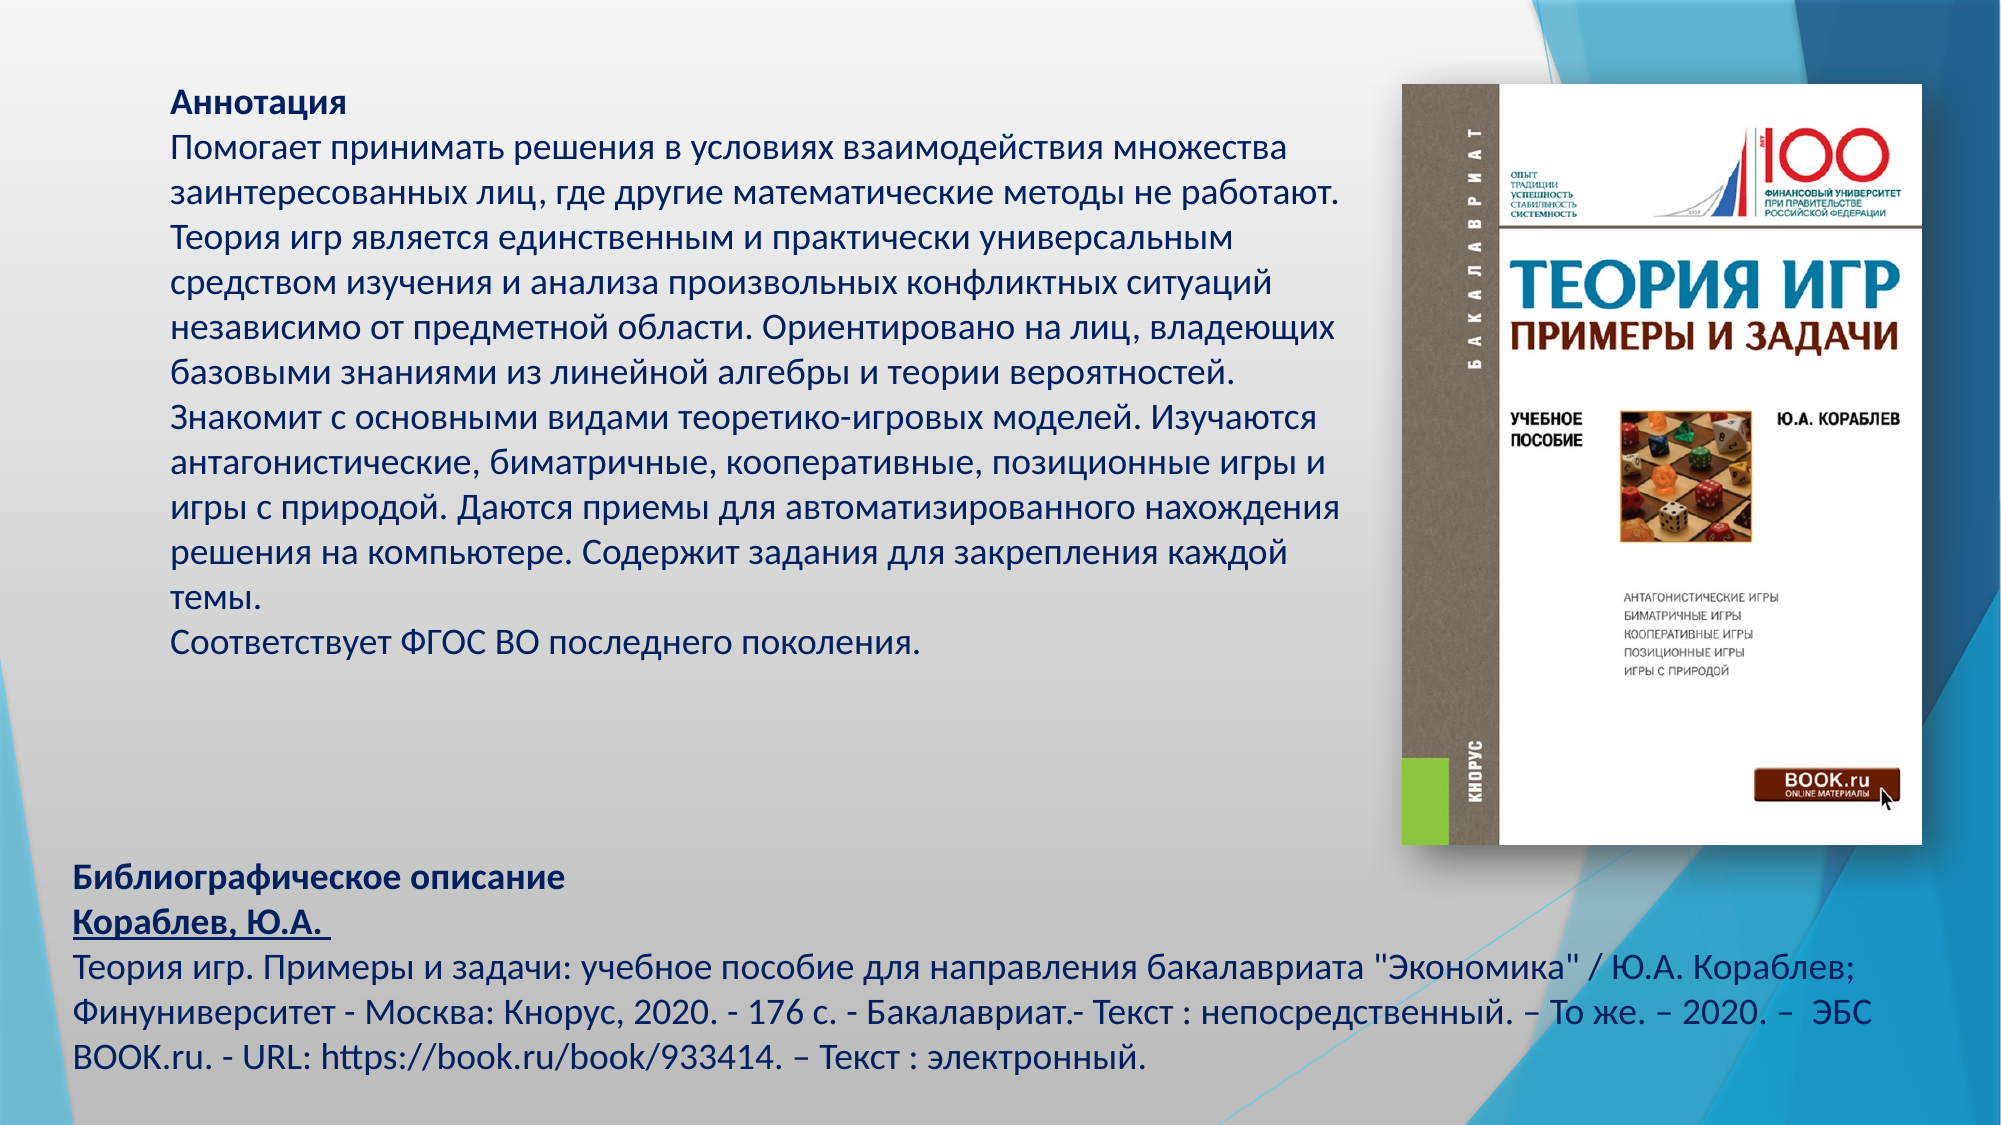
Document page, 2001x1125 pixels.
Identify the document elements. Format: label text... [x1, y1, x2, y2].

text_box Библиографическое описание Кораблев, Ю.А. Теория игр. Примеры и задачи: учебное пособие для направления бакалавриата "Экономика" / Ю.А. Кораблев; Финуниверситет - Москва: Кнорус, 2020. - 176 с. - Бакалавриат.- Текст : непосредственный. – То же. – 2020. – ЭБС BOOK.ru. - URL: https://book.ru/book/933414. – Текст : электронный. [57, 844, 2000, 1085]
picture [1401, 83, 1923, 846]
text_box Аннотация Помогает принимать решения в условиях взаимодействия множества заинтересованных лиц, где другие математические методы не работают. Теория игр является единственным и практически универсальным средством изучения и анализа произвольных конфликтных ситуаций независимо от предметной области. Ориентировано на лиц, владеющих базовыми знаниями из линейной алгебры и теории вероятностей. Знакомит с основными видами теоретико-игровых моделей. Изучаются антагонистические, биматричные, кооперативные, позиционные игры и игры с природой. Даются приемы для автоматизированного нахождения решения на компьютере. Содержит задания для закрепления каждой темы. Соответствует ФГОС ВО последнего поколения. [155, 70, 1368, 715]
